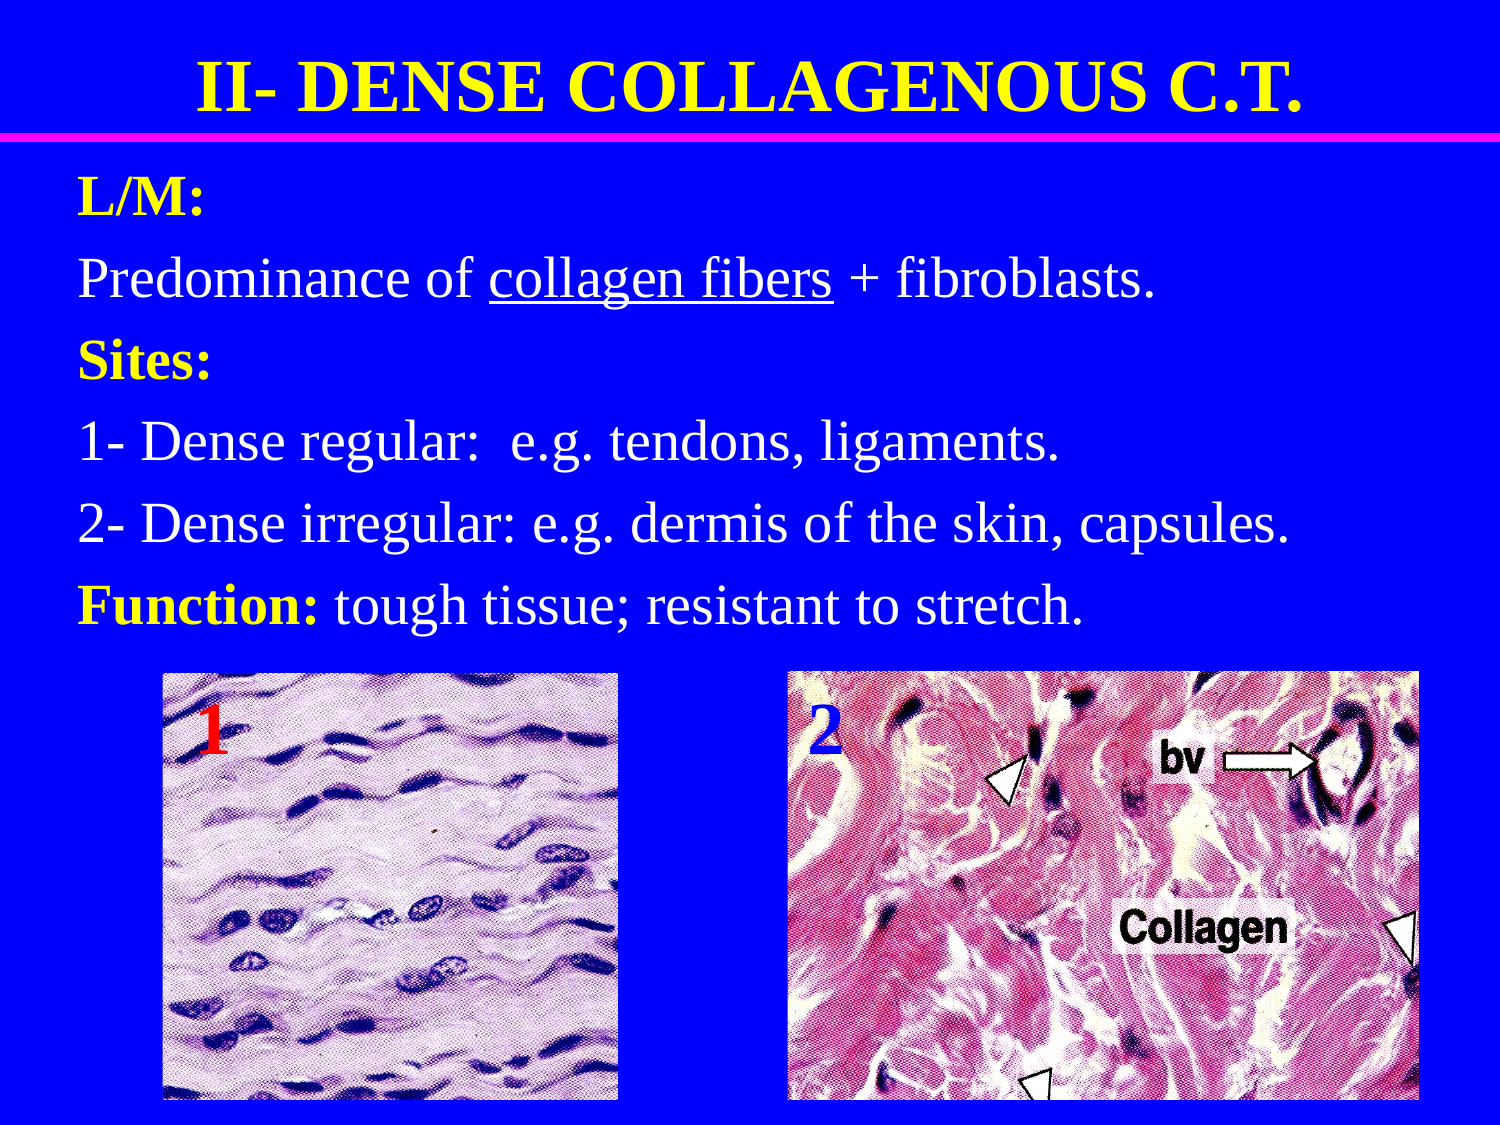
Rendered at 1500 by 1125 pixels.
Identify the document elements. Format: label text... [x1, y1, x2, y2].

picture [162, 673, 619, 1100]
picture [787, 671, 1420, 1100]
list L/M: Predominance of collagen fibers + fibroblasts. Sites: 1- Dense regular: e.g. tendons, ligaments. 2- Dense irregular: e.g. dermis of the skin, capsules. Function: tough tissue; resistant to stretch. [62, 149, 1313, 675]
title II- DENSE COLLAGENOUS C.T. [112, 24, 1388, 133]
